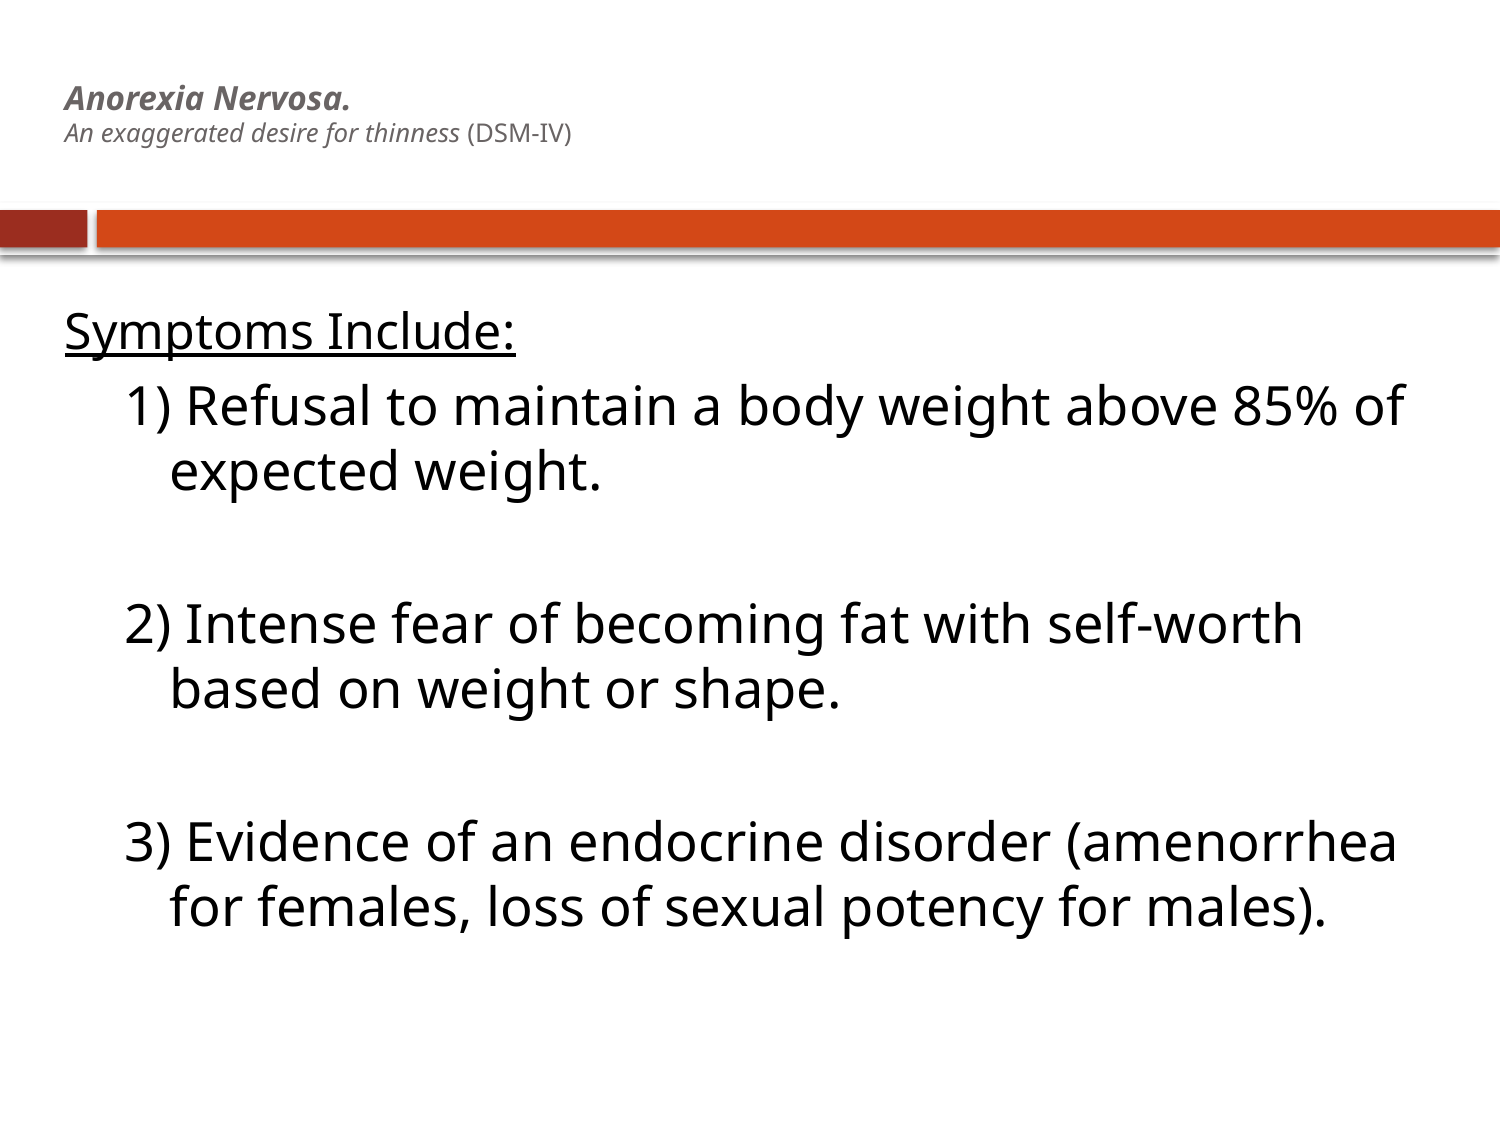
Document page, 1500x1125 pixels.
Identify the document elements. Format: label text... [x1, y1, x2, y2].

list Symptoms Include: 1) Refusal to maintain a body weight above 85% of expected weight. 2) Intense fear of becoming fat with self-worth based on weight or shape. 3) Evidence of an endocrine disorder (amenorrhea for females, loss of sexual potency for males). [50, 212, 1463, 1013]
title Anorexia Nervosa. An exaggerated desire for thinness (DSM-IV) [50, 24, 1400, 200]
